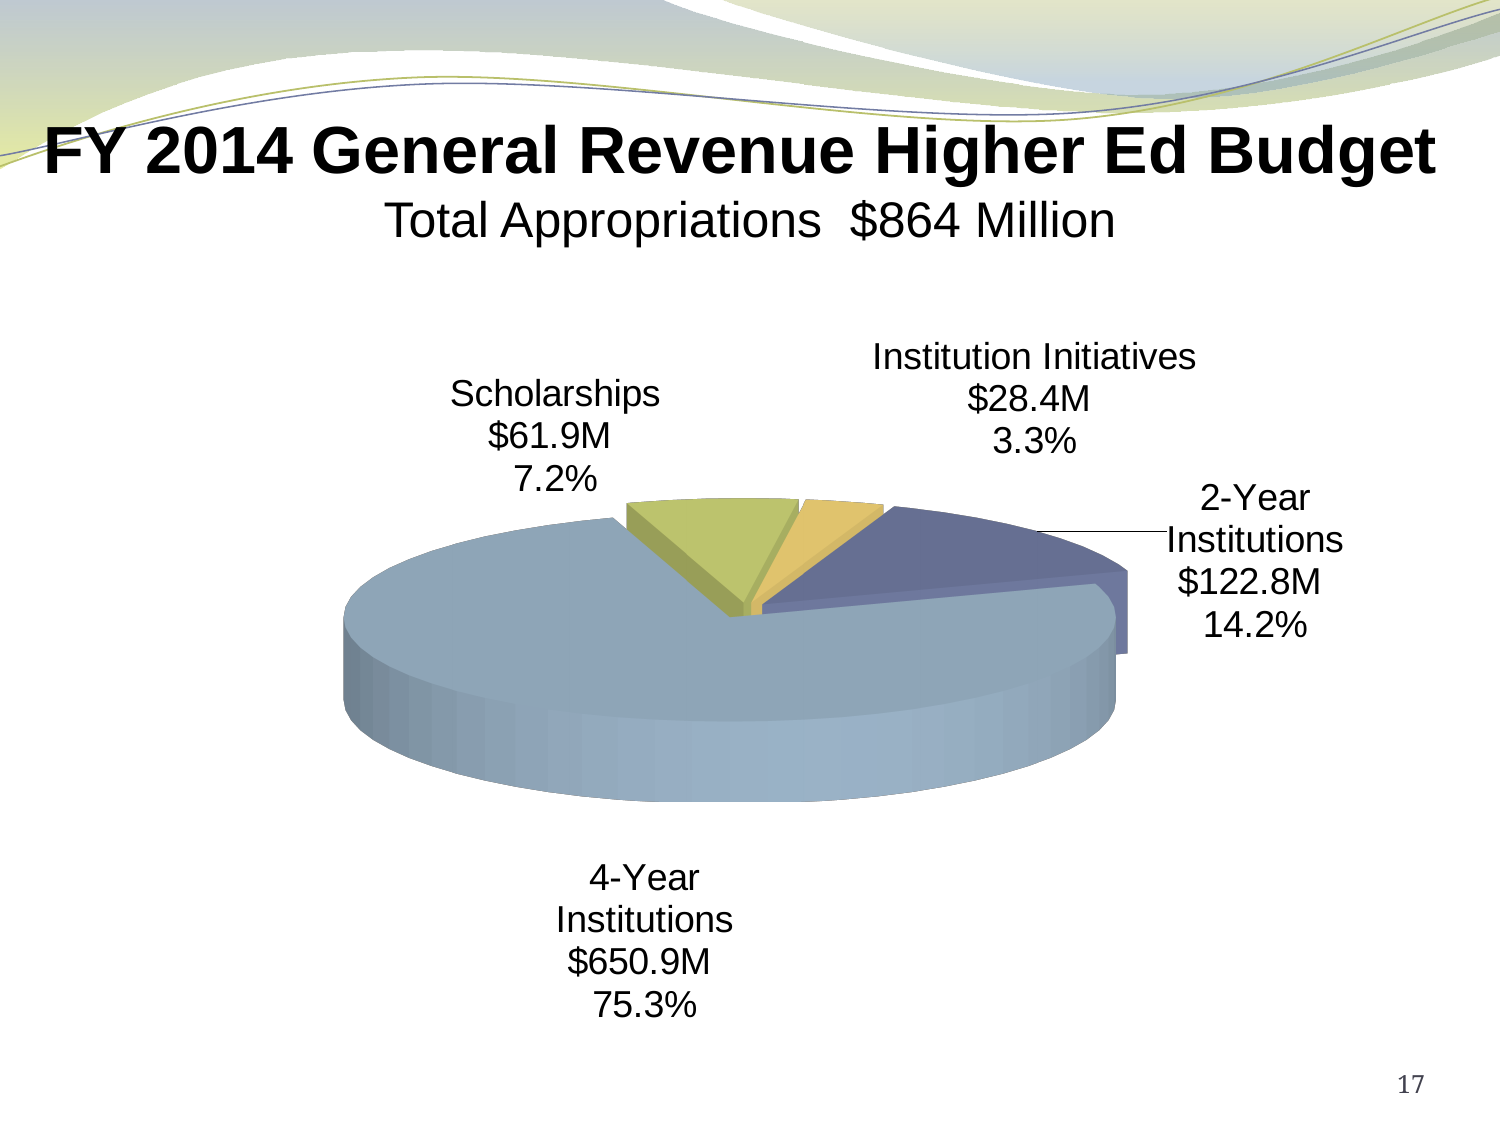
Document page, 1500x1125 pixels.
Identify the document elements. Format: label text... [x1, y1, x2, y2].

text_box FY 2014 General Revenue Higher Ed Budget Total Appropriations $864 Million [0, 99, 1500, 295]
chart [99, 287, 1451, 1026]
slide_number 17 [1299, 1042, 1425, 1103]
